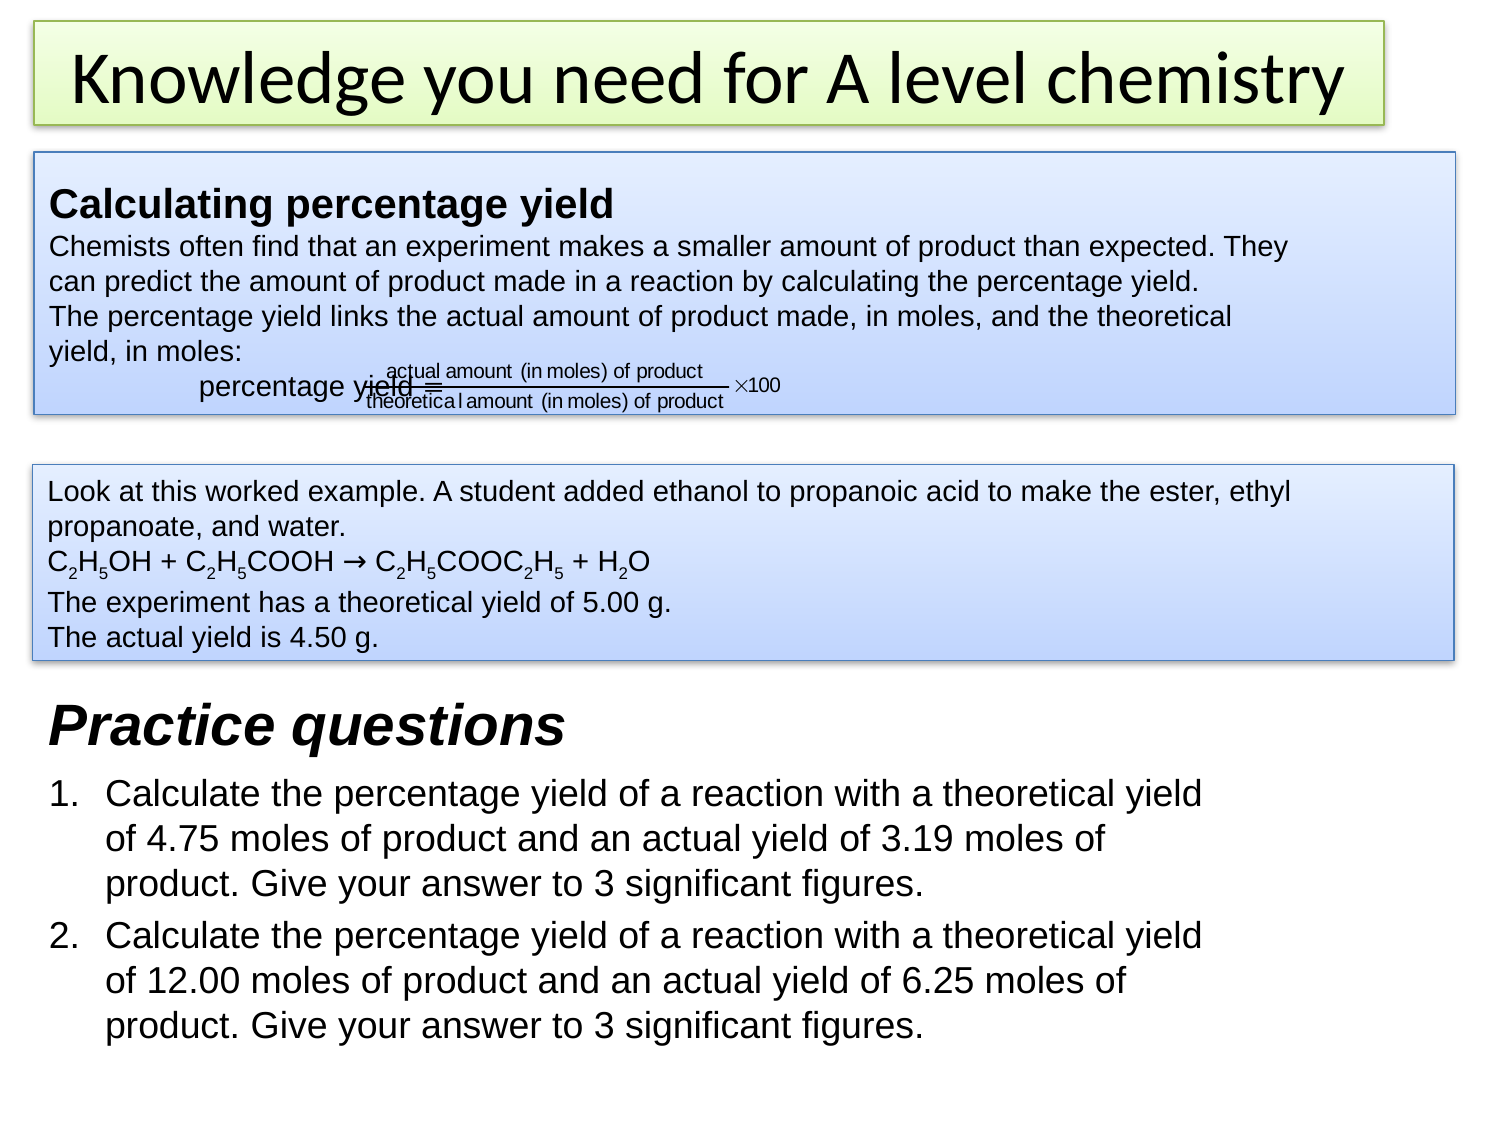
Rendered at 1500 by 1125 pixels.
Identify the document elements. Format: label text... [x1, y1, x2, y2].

title Knowledge you need for A level chemistry [33, 20, 1385, 126]
text_box Calculating percentage yield Chemists often find that an experiment makes a smaller amount of product than expected. They can predict the amount of product made in a reaction by calculating the percentage yield. The percentage yield links the actual amount of product made, in moles, and the theoretical yield, in moles: percentage yield  [33, 151, 1456, 415]
text_box Practice questions Calculate the percentage yield of a reaction with a theoretical yield of 4.75 moles of product and an actual yield of 3.19 moles of product. Give your answer to 3 significant figures. Calculate the percentage yield of a reaction with a theoretical yield of 12.00 moles of product and an actual yield of 6.25 moles of product. Give your answer to 3 significant figures. [33, 711, 1400, 1053]
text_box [359, 356, 787, 418]
text_box Look at this worked example. A student added ethanol to propanoic acid to make the ester, ethyl propanoate, and water. C2H5OH + C2H5COOH → C2H5COOC2H5 + H2O The experiment has a theoretical yield of 5.00 g. The actual yield is 4.50 g. [32, 464, 1455, 661]
